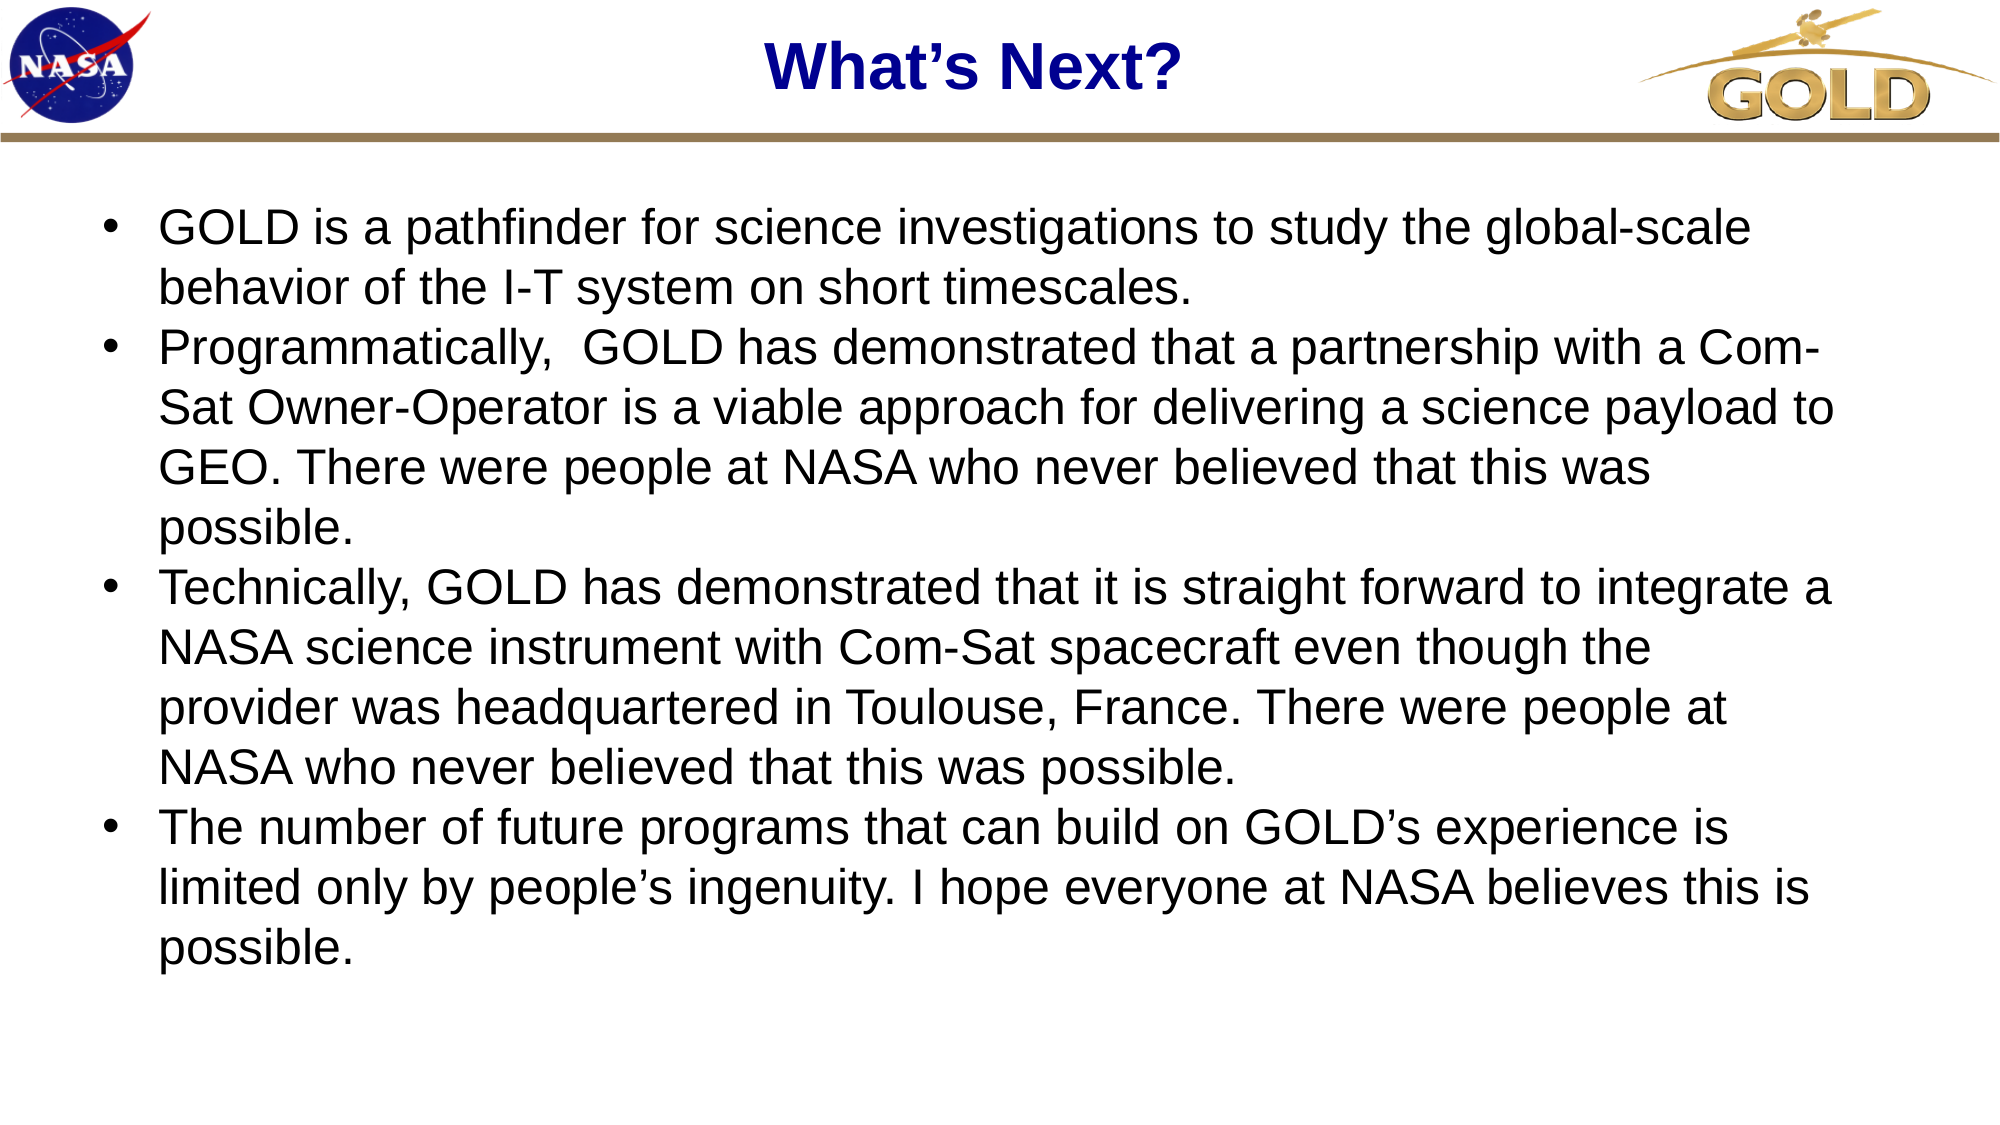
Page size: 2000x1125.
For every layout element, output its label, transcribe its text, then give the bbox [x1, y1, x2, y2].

text_box GOLD is a pathfinder for science investigations to study the global-scale behavior of the I-T system on short timescales. Programmatically, GOLD has demonstrated that a partnership with a Com-Sat Owner-Operator is a viable approach for delivering a science payload to GEO. There were people at NASA who never believed that this was possible. Technically, GOLD has demonstrated that it is straight forward to integrate a NASA science instrument with Com-Sat spacecraft even though the provider was headquartered in Toulouse, France. There were people at NASA who never believed that this was possible. The number of future programs that can build on GOLD’s experience is limited only by people’s ingenuity. I hope everyone at NASA believes this is possible. [87, 187, 1863, 983]
picture [1619, 0, 2000, 125]
title What’s Next? [183, 12, 1767, 113]
picture [1, 5, 153, 125]
